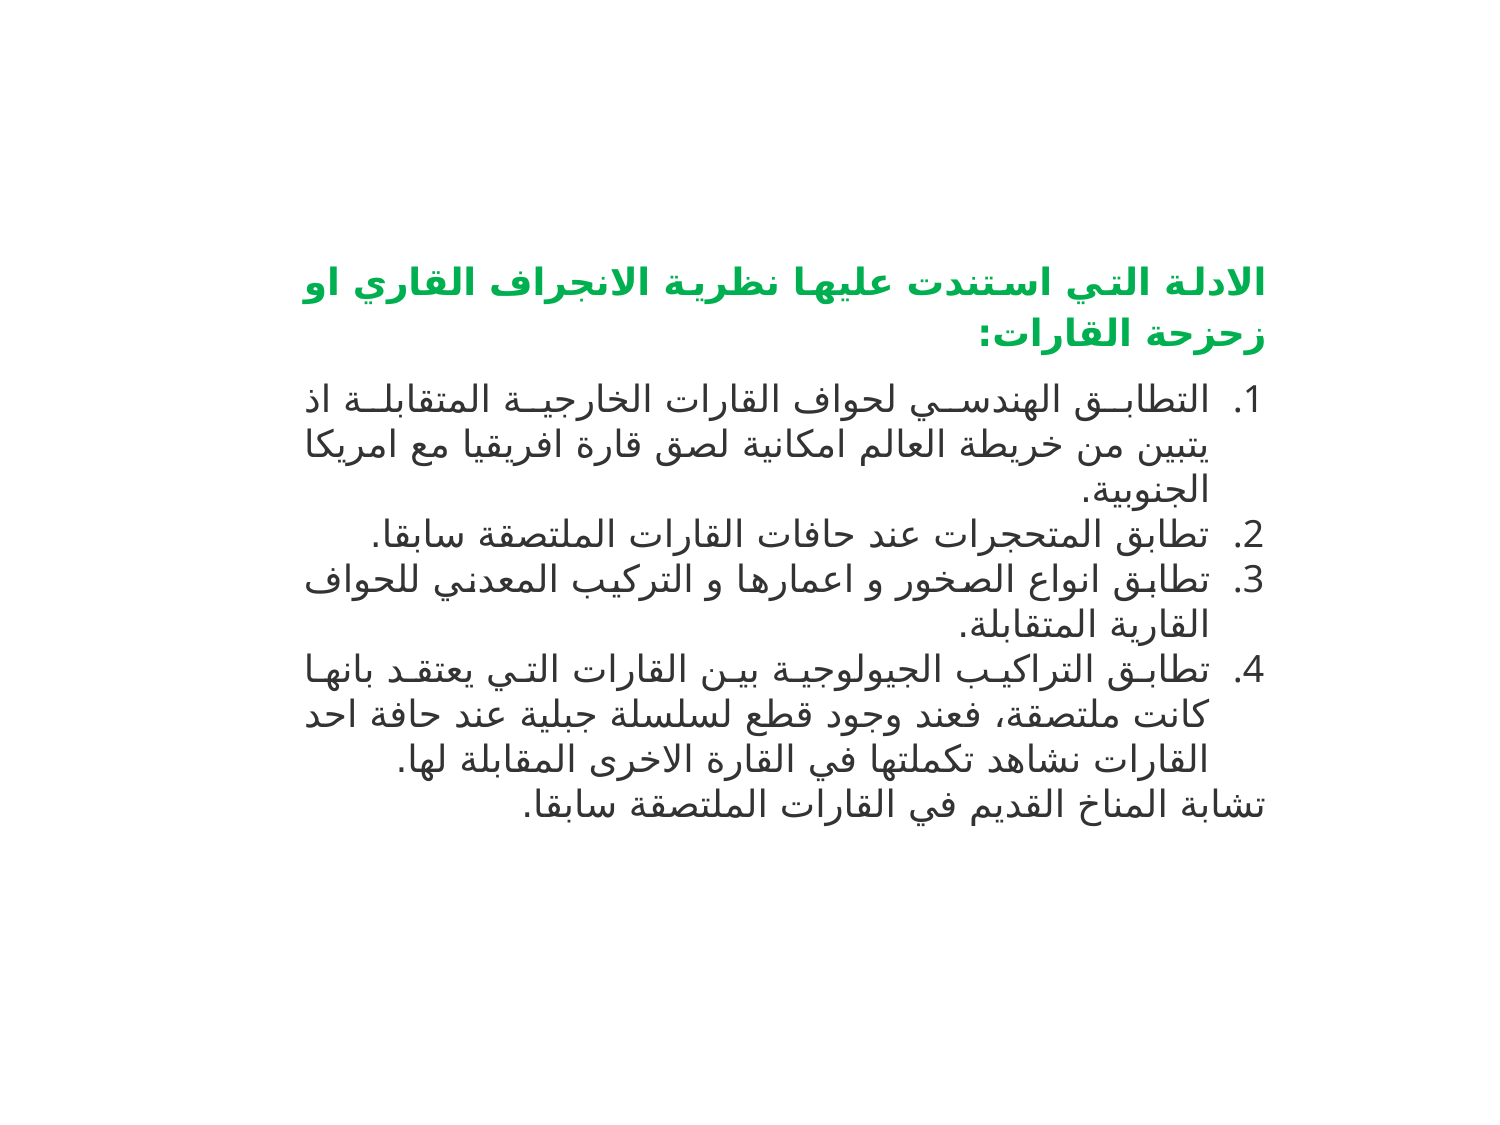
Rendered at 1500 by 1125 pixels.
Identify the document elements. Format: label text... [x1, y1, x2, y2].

text_box الادلة التي استندت عليها نظرية الانجراف القاري او زحزحة القارات: التطابق الهندسي لحواف القارات الخارجية المتقابلة اذ يتبين من خريطة العالم امكانية لصق قارة افريقيا مع امريكا الجنوبية. تطابق المتحجرات عند حافات القارات الملتصقة سابقا. تطابق انواع الصخور و اعمارها و التركيب المعدني للحواف القارية المتقابلة. تطابق التراكيب الجيولوجية بين القارات التي يعتقد بانها كانت ملتصقة، فعند وجود قطع لسلسلة جبلية عند حافة احد القارات نشاهد تكملتها في القارة الاخرى المقابلة لها. تشابة المناخ القديم في القارات الملتصقة سابقا. [289, 243, 1282, 833]
